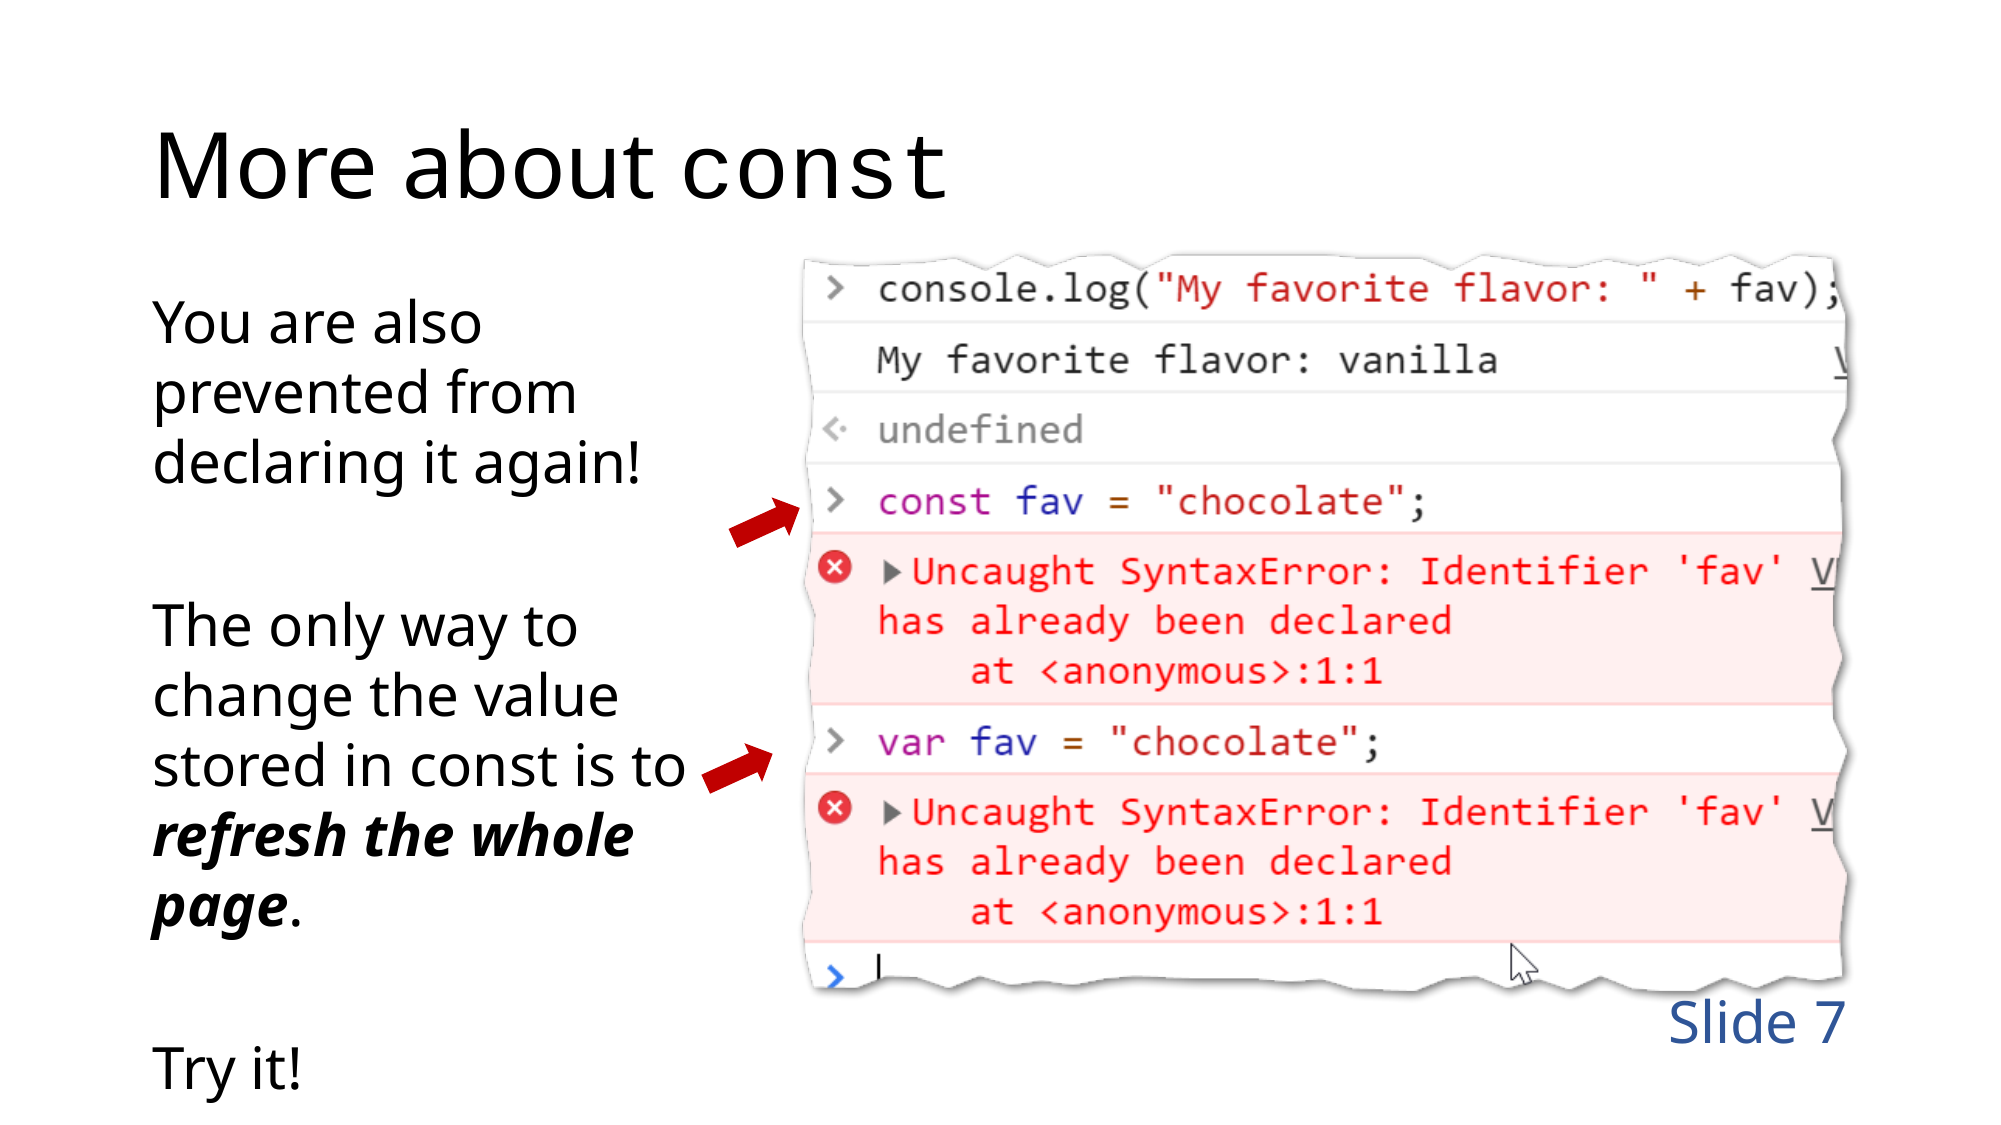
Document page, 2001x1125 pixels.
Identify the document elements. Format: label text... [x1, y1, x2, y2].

text_box Slide 7 [1412, 1007, 1863, 1065]
text_box You are also prevented from declaring it again! The only way to change the value stored in const is to refresh the whole page. Try it! [137, 277, 738, 890]
picture [792, 246, 1863, 1007]
text_box [728, 497, 792, 548]
text_box [701, 743, 773, 794]
title More about const [137, 59, 1863, 278]
